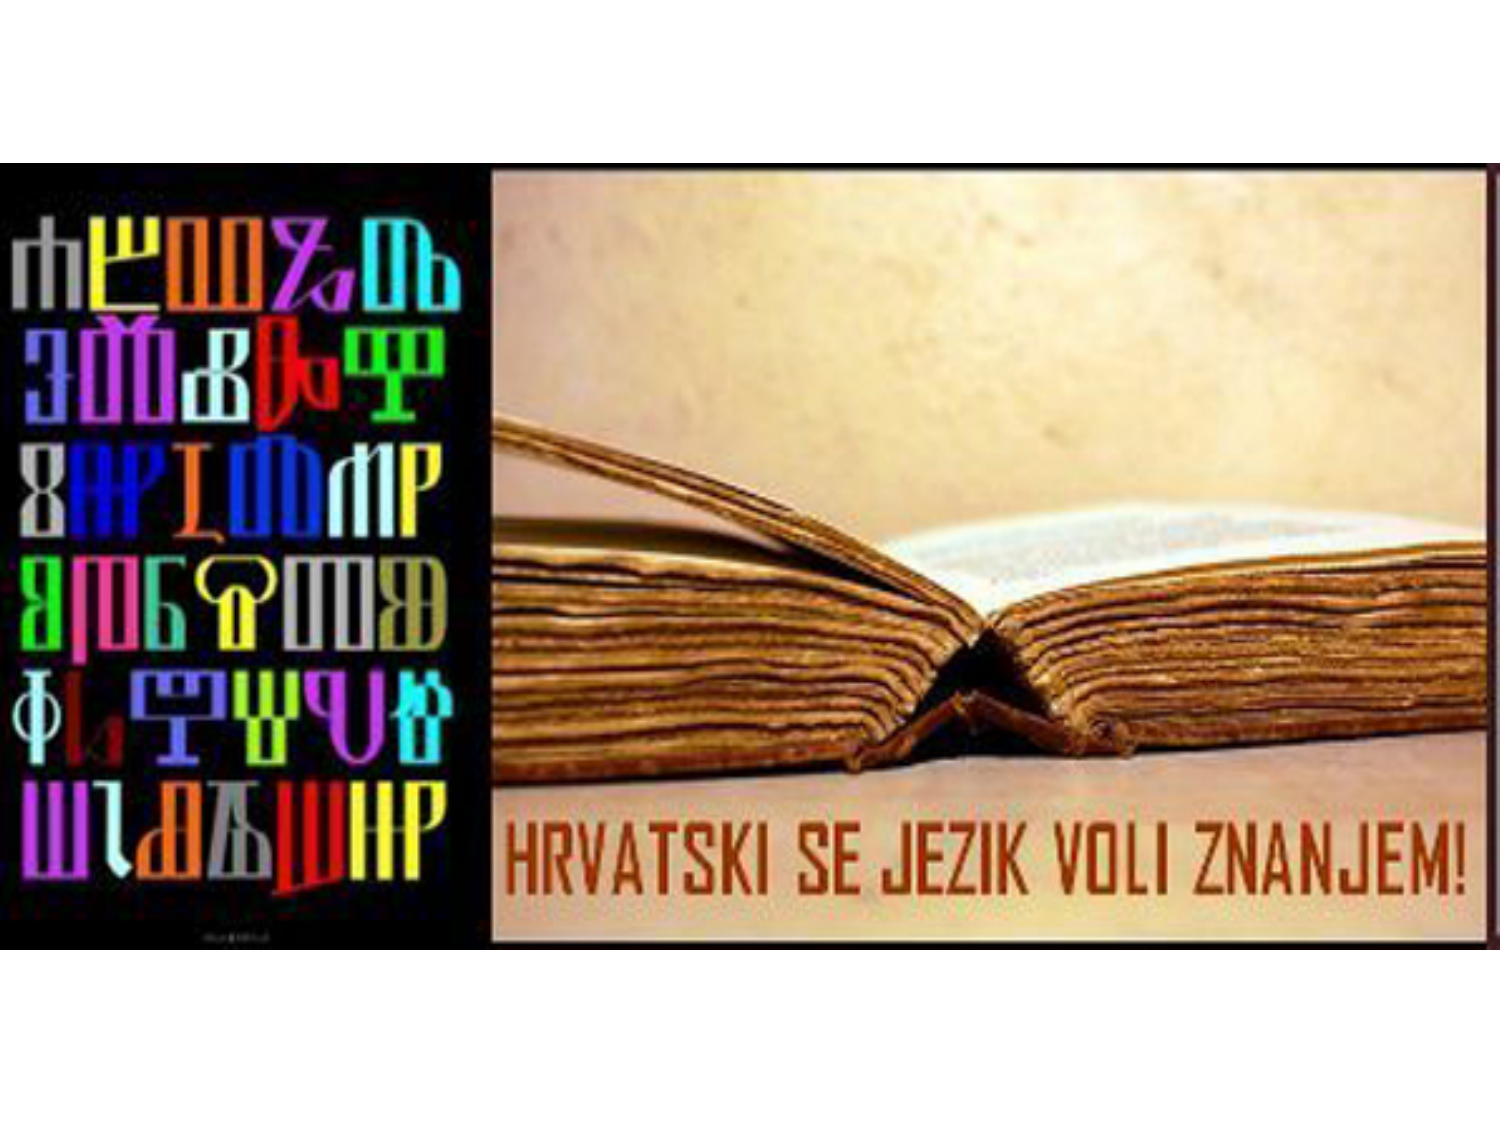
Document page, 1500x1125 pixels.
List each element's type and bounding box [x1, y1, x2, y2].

picture [0, 163, 1500, 950]
